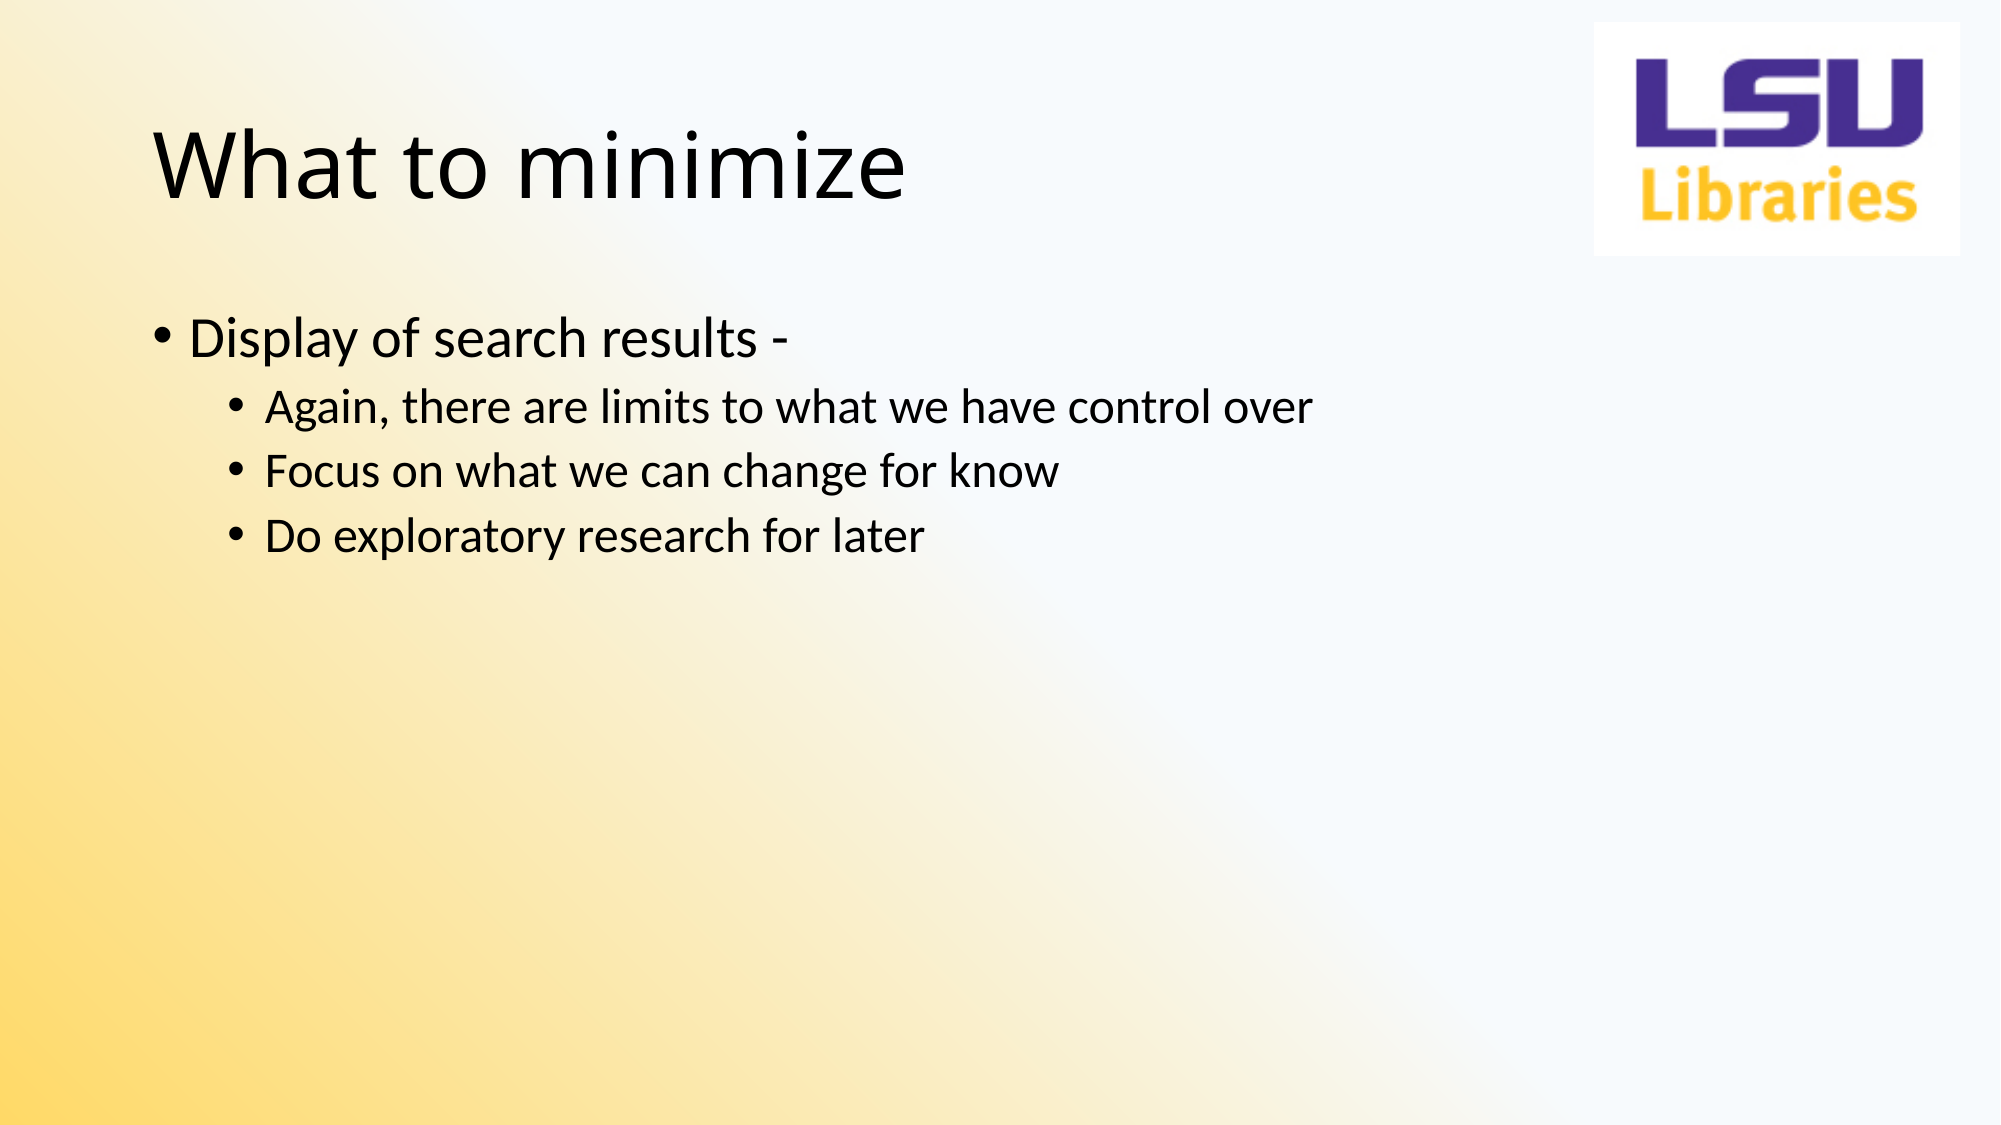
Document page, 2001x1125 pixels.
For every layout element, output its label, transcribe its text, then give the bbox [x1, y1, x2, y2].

list Display of search results - Again, there are limits to what we have control over Focus on what we can change for know Do exploratory research for later [137, 299, 1863, 1014]
title What to minimize [137, 59, 1594, 278]
